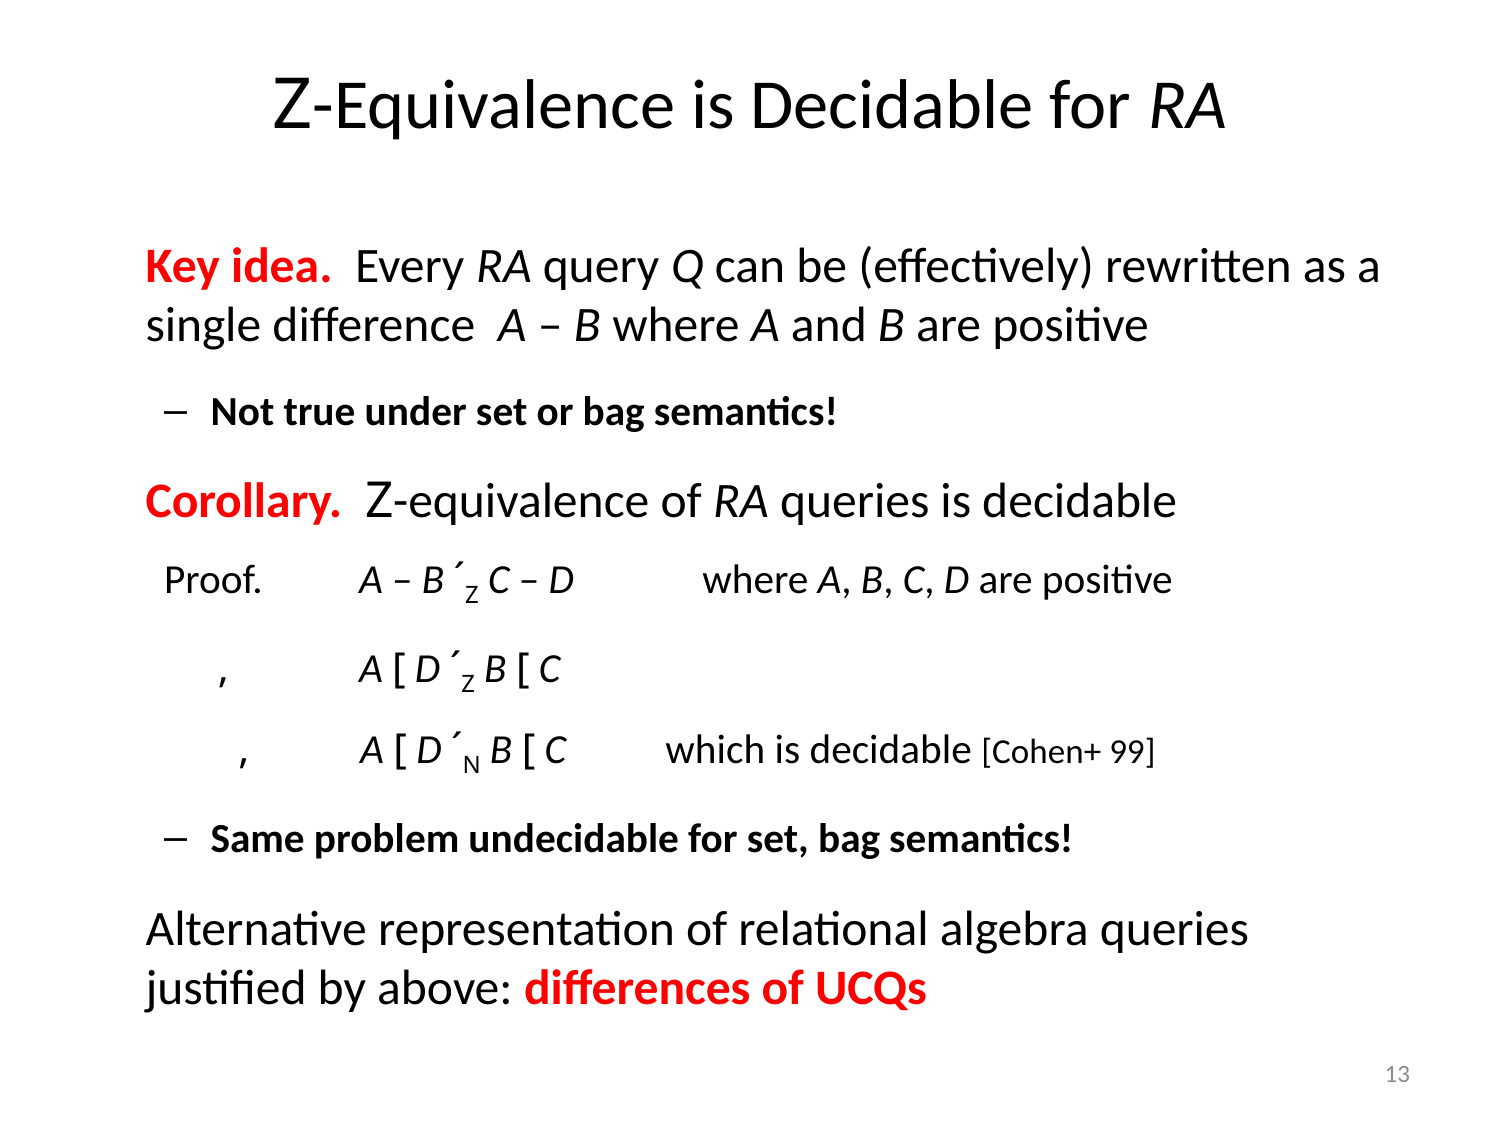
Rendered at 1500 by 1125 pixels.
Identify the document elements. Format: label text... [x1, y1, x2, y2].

title Z-Equivalence is Decidable for RA [75, 50, 1425, 150]
slide_number 13 [1074, 1042, 1425, 1103]
list Key idea. Every RA query Q can be (effectively) rewritten as a single difference A – B where A and B are positive Not true under set or bag semantics! Corollary. Z-equivalence of RA queries is decidable Proof. A – B ´Z C – D where A, B, C, D are positive , A [ D ´Z B [ C , A [ D ´N B [ C which is decidable [Cohen+ 99] Same problem undecidable for set, bag semantics! Alternative representation of relational algebra queries justified by above: differences of UCQs [75, 224, 1425, 1025]
